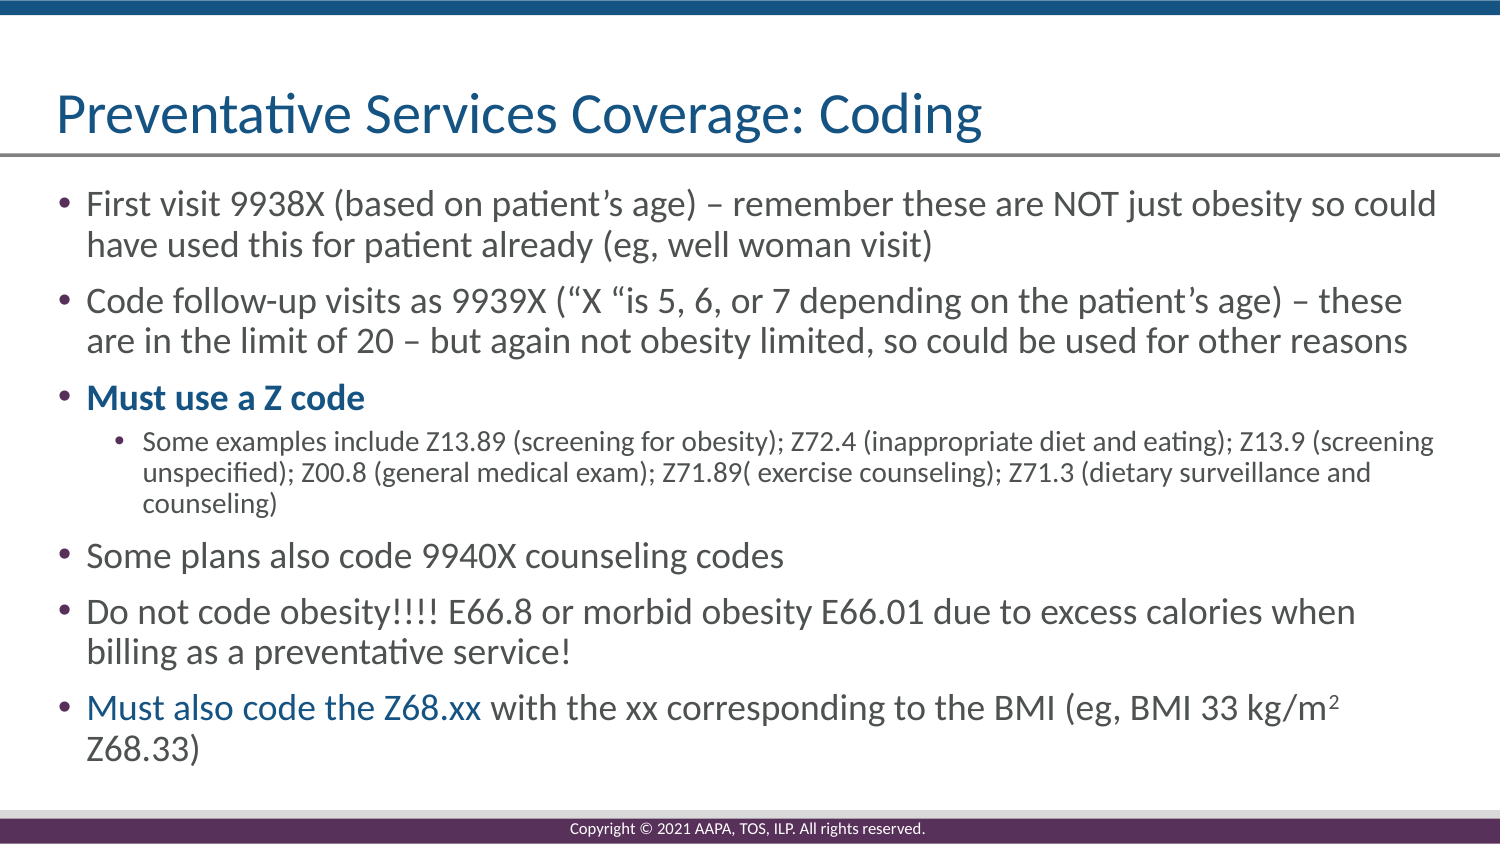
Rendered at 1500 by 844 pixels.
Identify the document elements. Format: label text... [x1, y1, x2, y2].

title Preventative Services Coverage: Coding [41, 0, 1431, 154]
list First visit 9938X (based on patient’s age) – remember these are NOT just obesity so could have used this for patient already (eg, well woman visit) Code follow-up visits as 9939X (“X “is 5, 6, or 7 depending on the patient’s age) – these are in the limit of 20 – but again not obesity limited, so could be used for other reasons Must use a Z code Some examples include Z13.89 (screening for obesity); Z72.4 (inappropriate diet and eating); Z13.9 (screening unspecified); Z00.8 (general medical exam); Z71.89( exercise counseling); Z71.3 (dietary surveillance and counseling) Some plans also code 9940X counseling codes Do not code obesity!!!! E66.8 or morbid obesity E66.01 due to excess calories when billing as a preventative service! Must also code the Z68.xx with the xx corresponding to the BMI (eg, BMI 33 kg/m2 Z68.33) [43, 177, 1461, 770]
